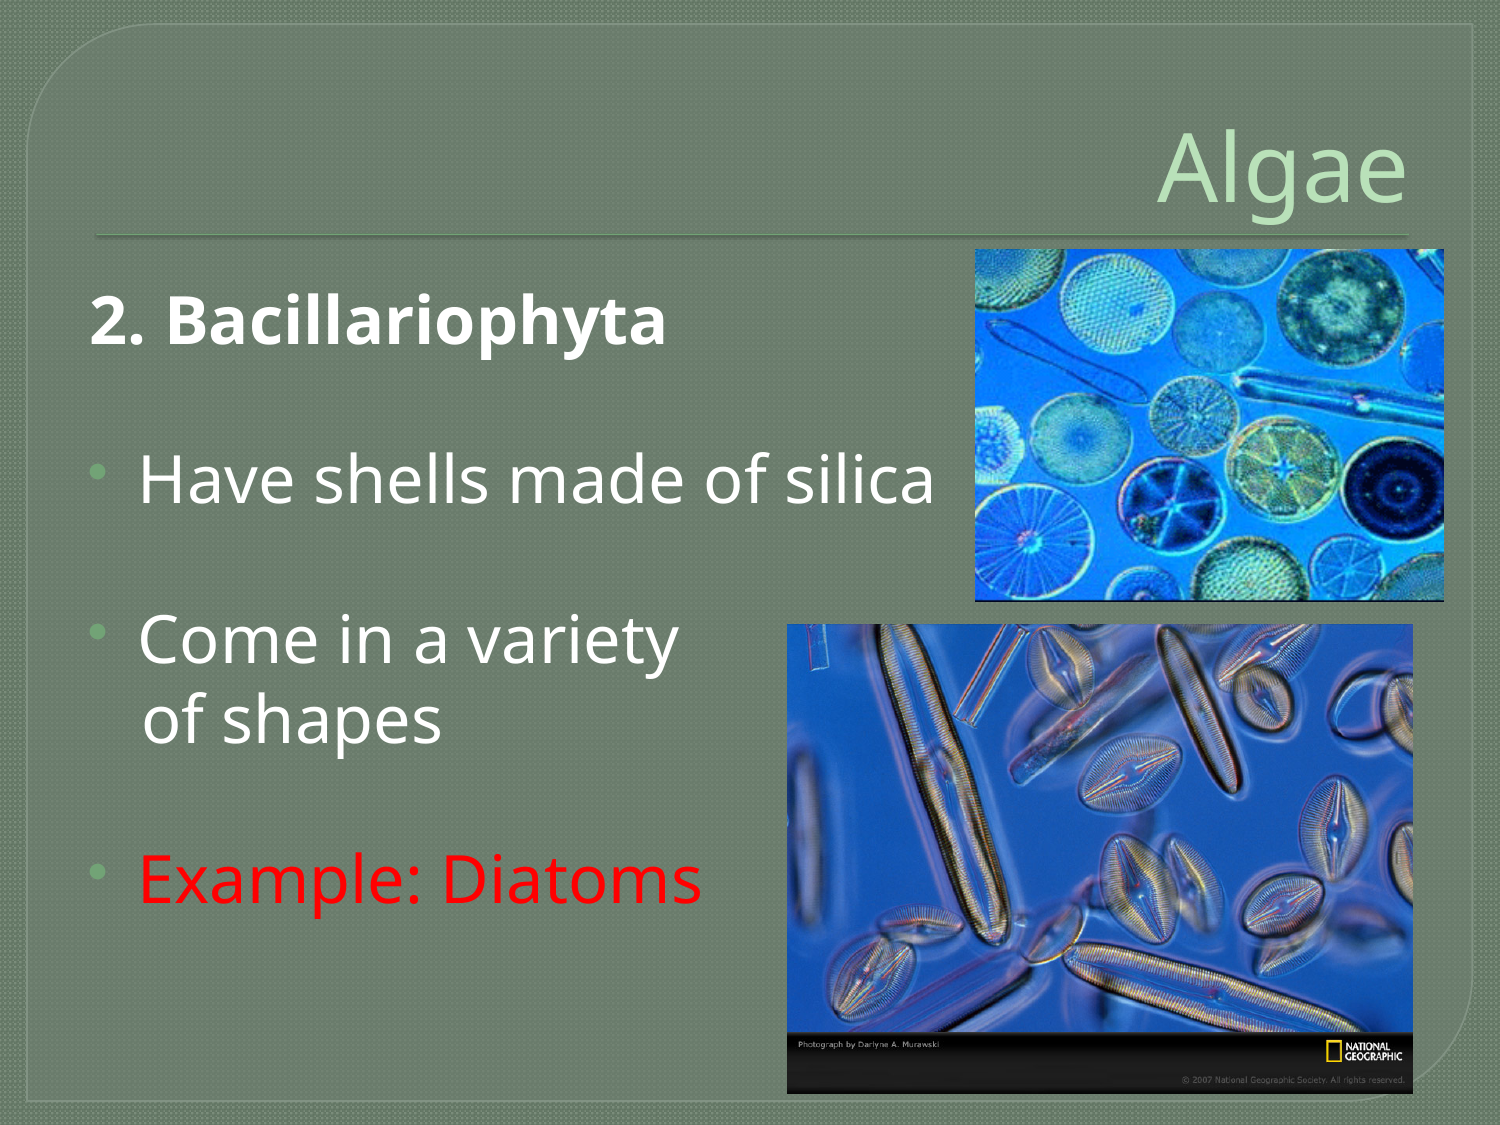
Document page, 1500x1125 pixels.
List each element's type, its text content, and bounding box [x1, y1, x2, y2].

picture [787, 624, 1413, 1094]
picture [974, 249, 1444, 602]
title Algae [75, 41, 1425, 230]
list 2. Bacillariophyta Have shells made of silica Come in a variety of shapes Example: Diatoms [75, 270, 1425, 1013]
